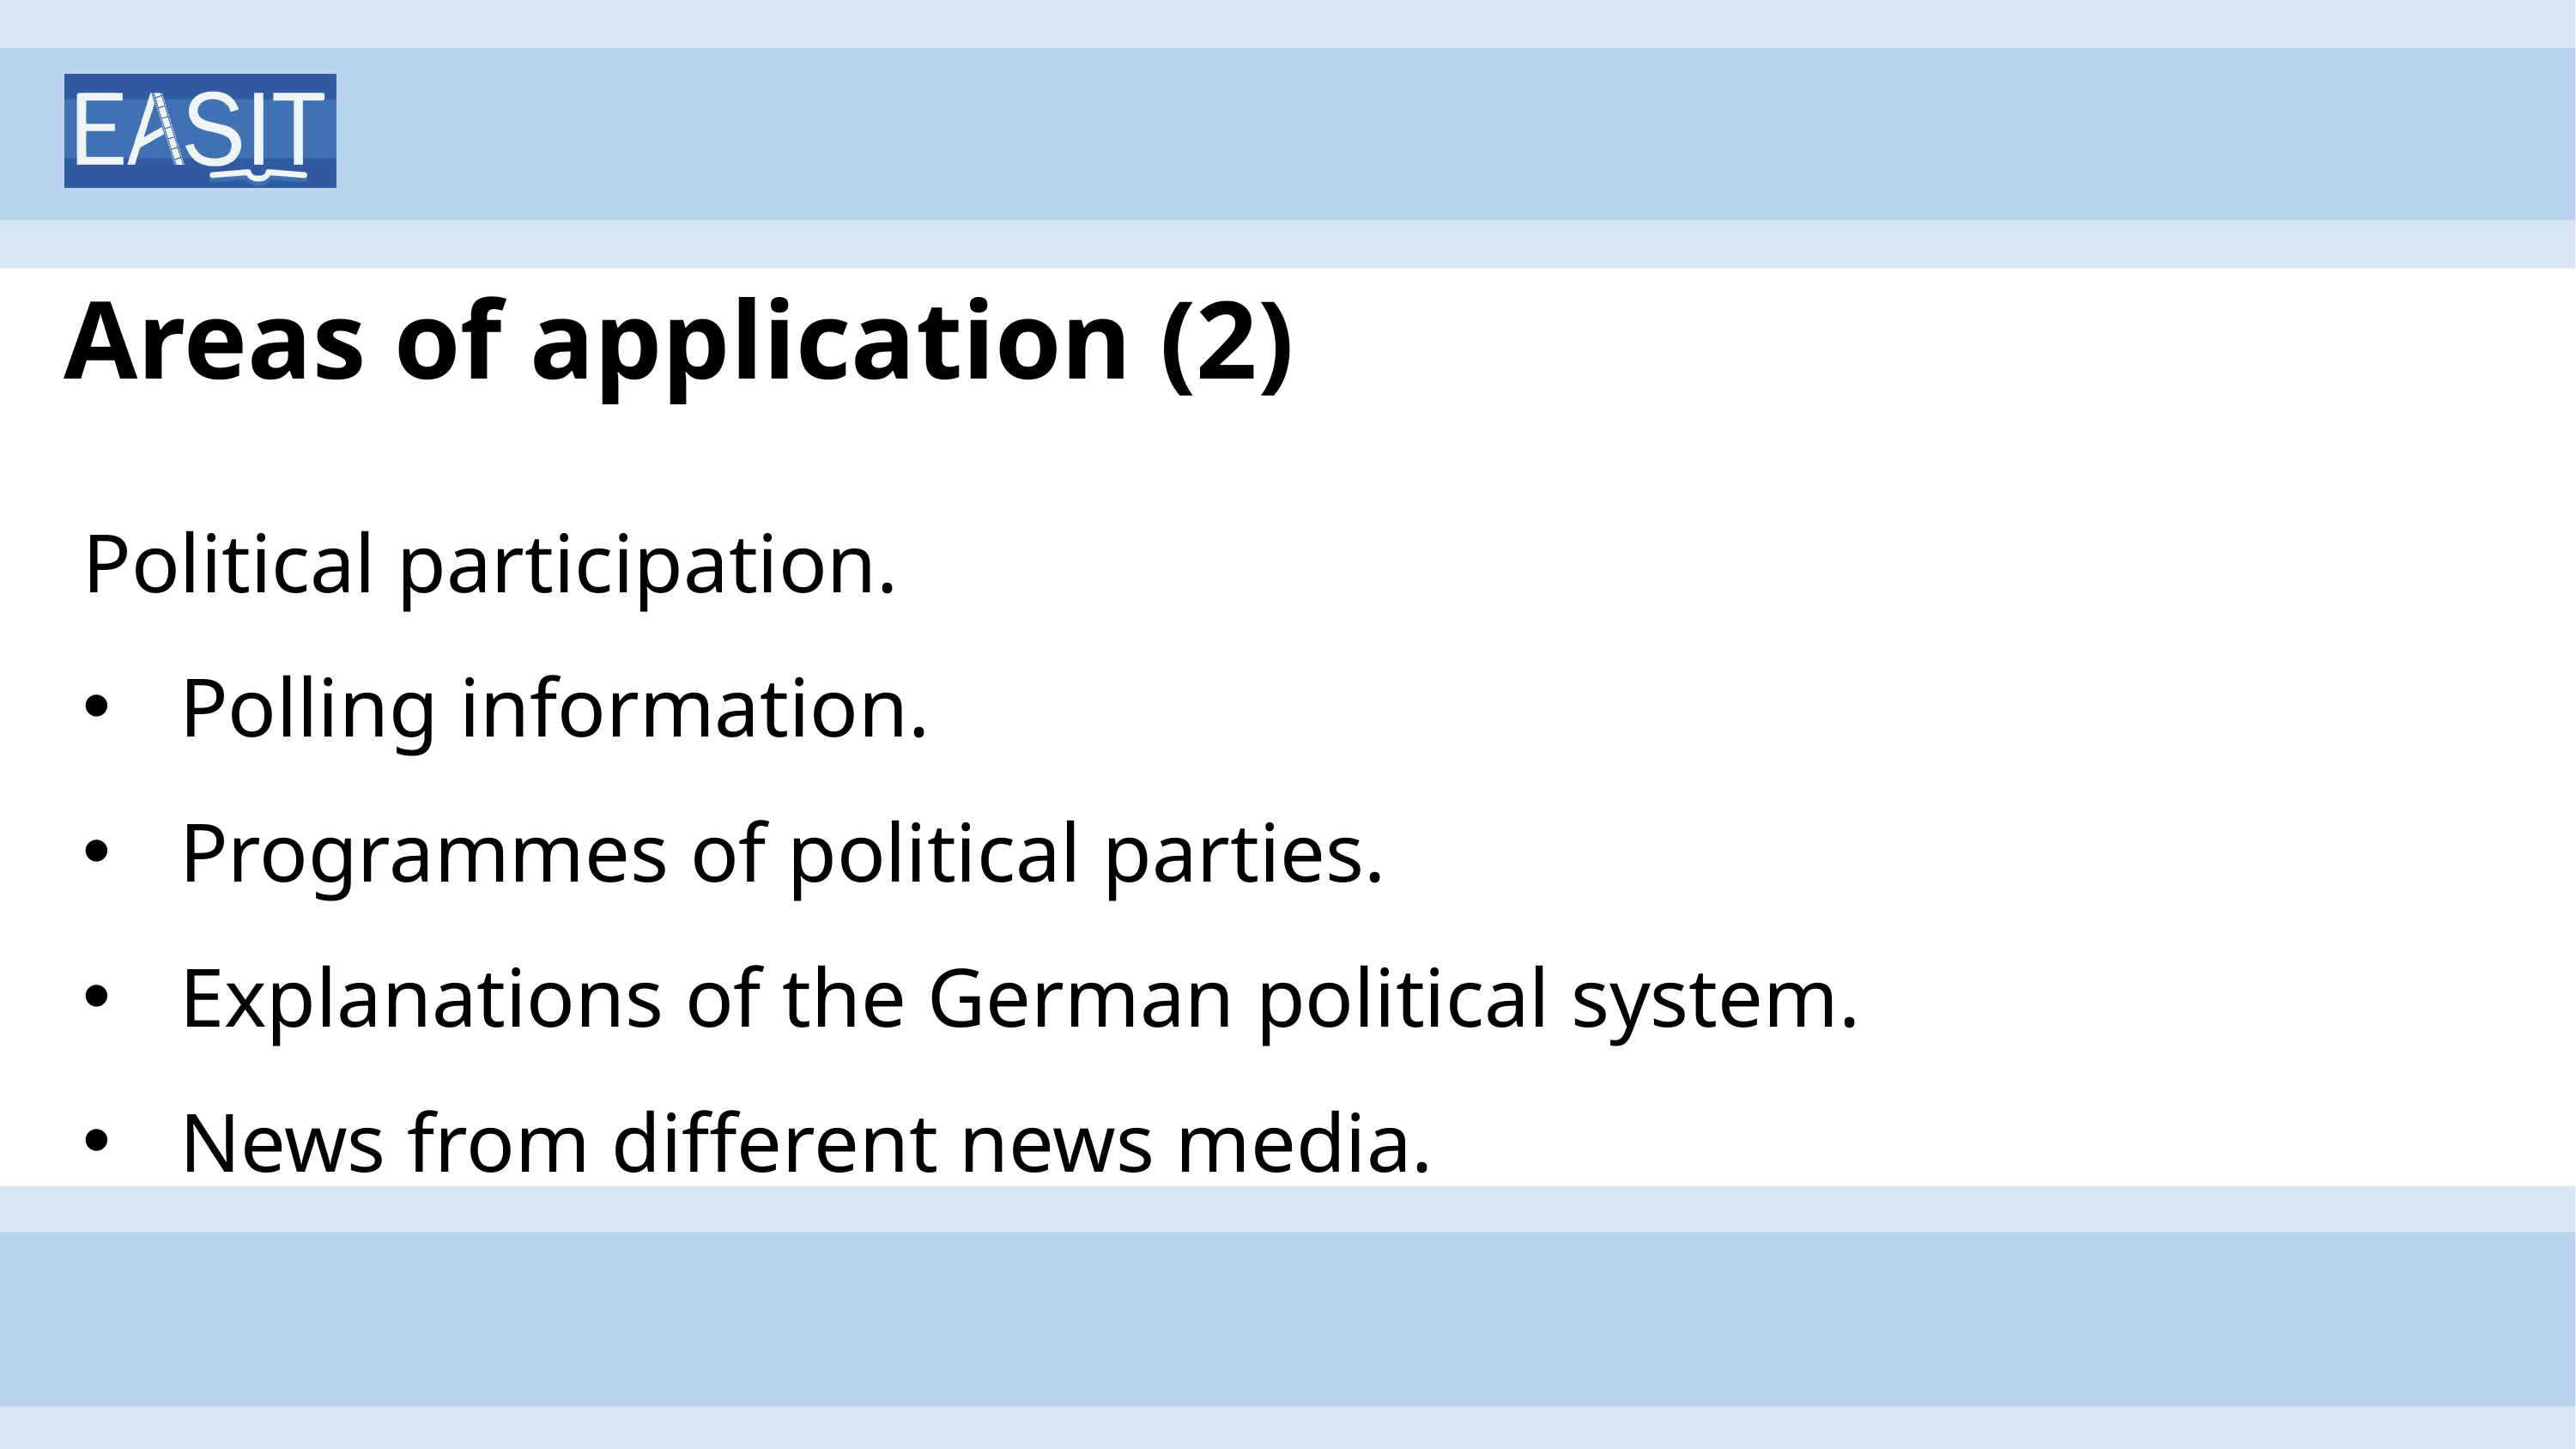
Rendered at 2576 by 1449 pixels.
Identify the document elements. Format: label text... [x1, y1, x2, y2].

text_box Political participation. Polling information. Programmes of political parties. Explanations of the German political system. News from different news media. [64, 453, 2494, 1197]
title Areas of application (2) [45, 269, 1759, 420]
picture [64, 74, 336, 188]
